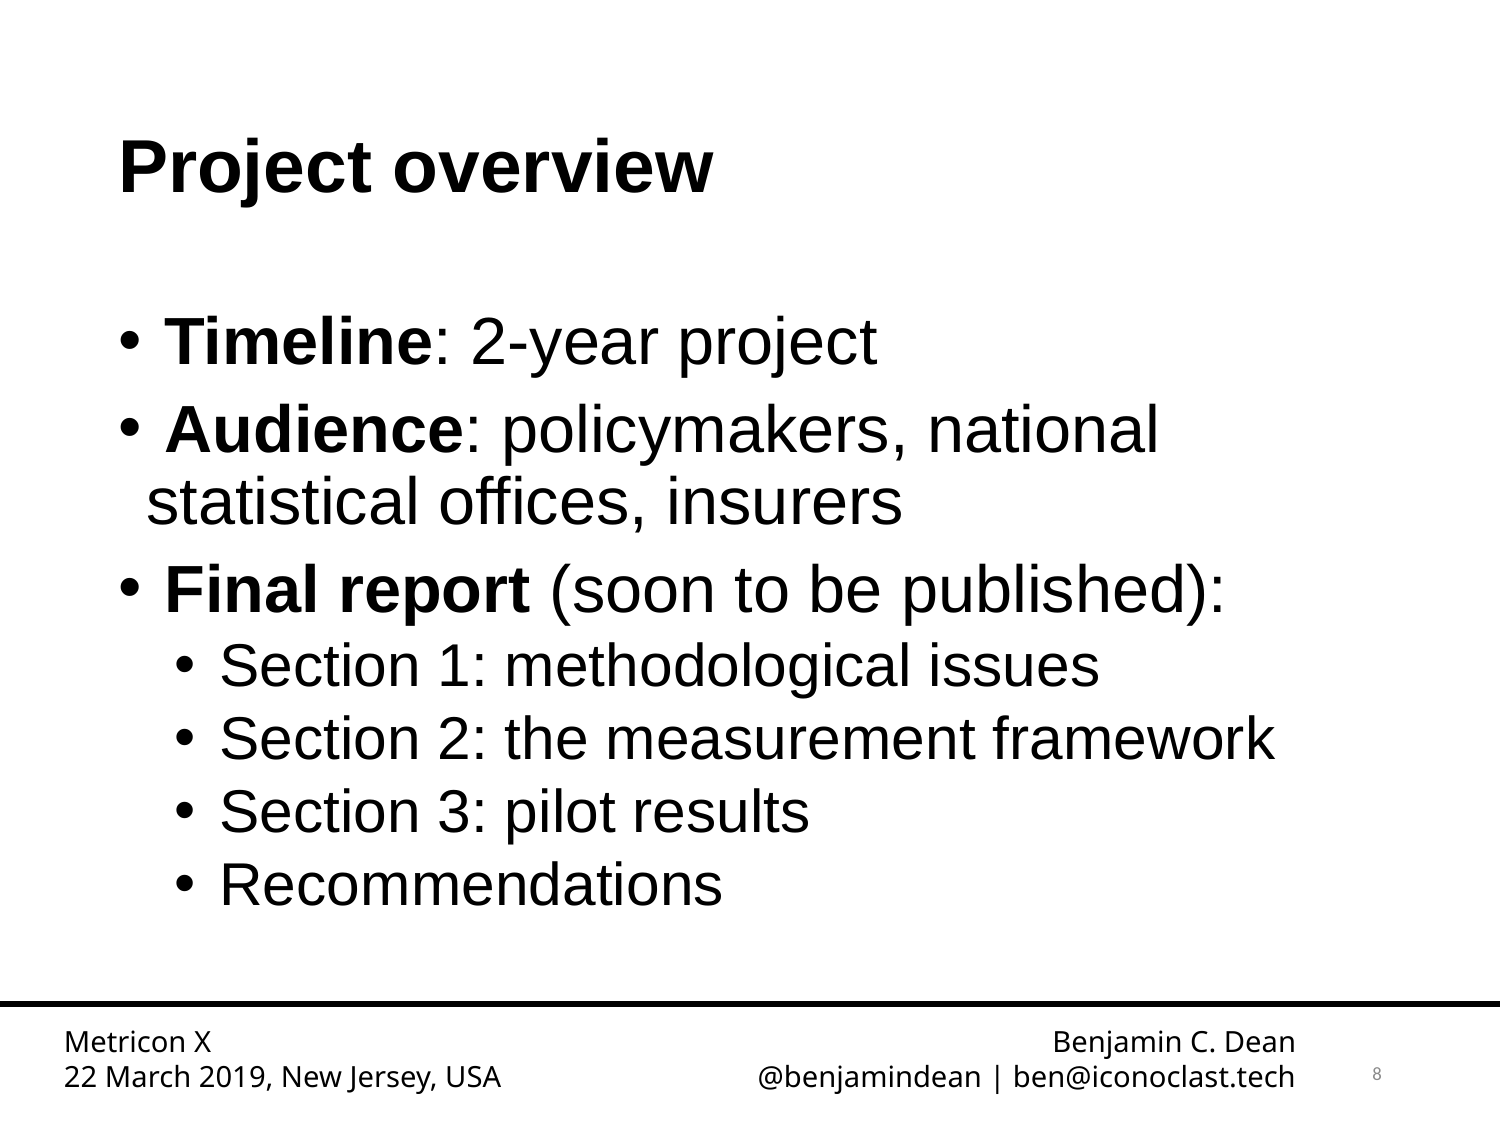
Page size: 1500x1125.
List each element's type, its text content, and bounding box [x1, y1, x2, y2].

text_box Metricon X 22 March 2019, New Jersey, USA [49, 1015, 517, 1101]
text_box Benjamin C. Dean @benjamindean | ben@iconoclast.tech [742, 1015, 1311, 1101]
text_box Timeline: 2-year project Audience: policymakers, national statistical offices, insurers Final report (soon to be published): Section 1: methodological issues Section 2: the measurement framework Section 3: pilot results Recommendations [103, 299, 1397, 1001]
slide_number 8 [1059, 1042, 1397, 1103]
text_box Timeline: 2-year project Audience: policymakers, national statistical offices, insurers Final report (soon to be published): Section 1: methodological issues Section 2: the measurement framework Section 3: pilot results Recommendations [103, 1007, 1397, 1014]
title Project overview [103, 59, 1397, 278]
